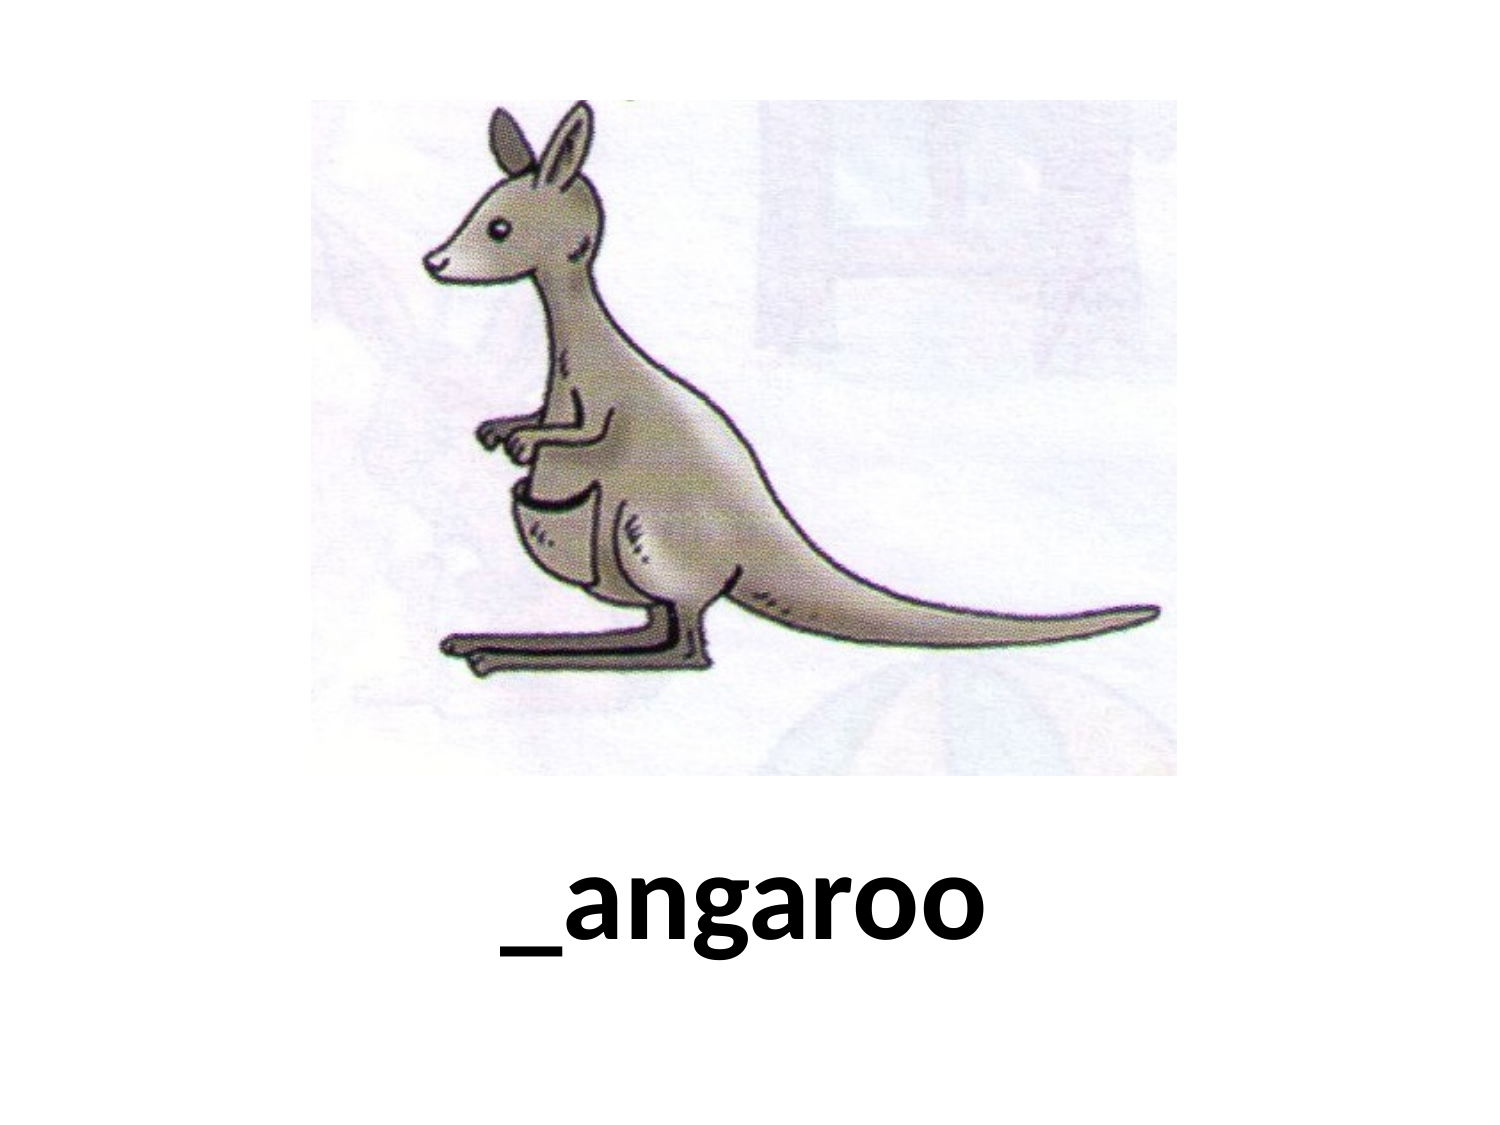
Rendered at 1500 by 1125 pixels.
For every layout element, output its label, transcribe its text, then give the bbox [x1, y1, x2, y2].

title _angaroo [294, 787, 1194, 973]
picture [311, 100, 1177, 776]
